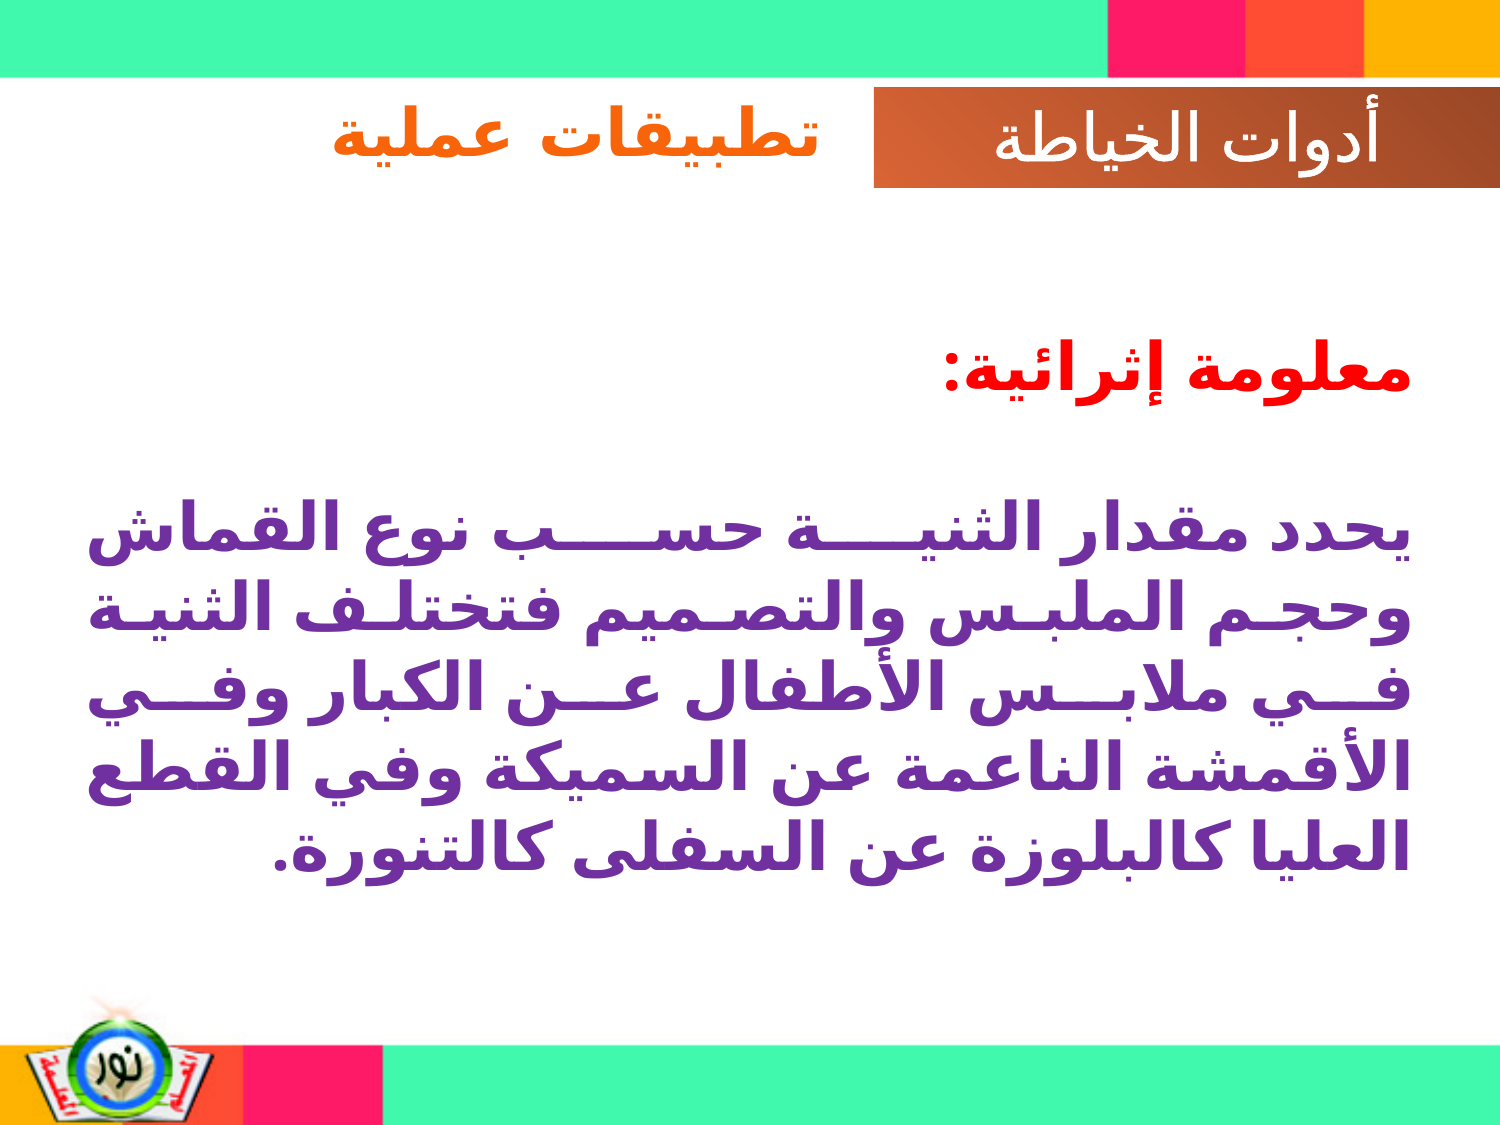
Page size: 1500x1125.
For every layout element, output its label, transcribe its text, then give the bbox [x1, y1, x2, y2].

text_box تطبيقات عملية [281, 81, 872, 177]
picture [0, 0, 1500, 1125]
text_box معلومة إثرائية: يحدد مقدار الثنية حسب نوع القماش وحجم الملبس والتصميم فتختلف الثنية في ملابس الأطفال عن الكبار وفي الأقمشة الناعمة عن السميكة وفي القطع العليا كالبلوزة عن السفلى كالتنورة. [71, 316, 1430, 891]
